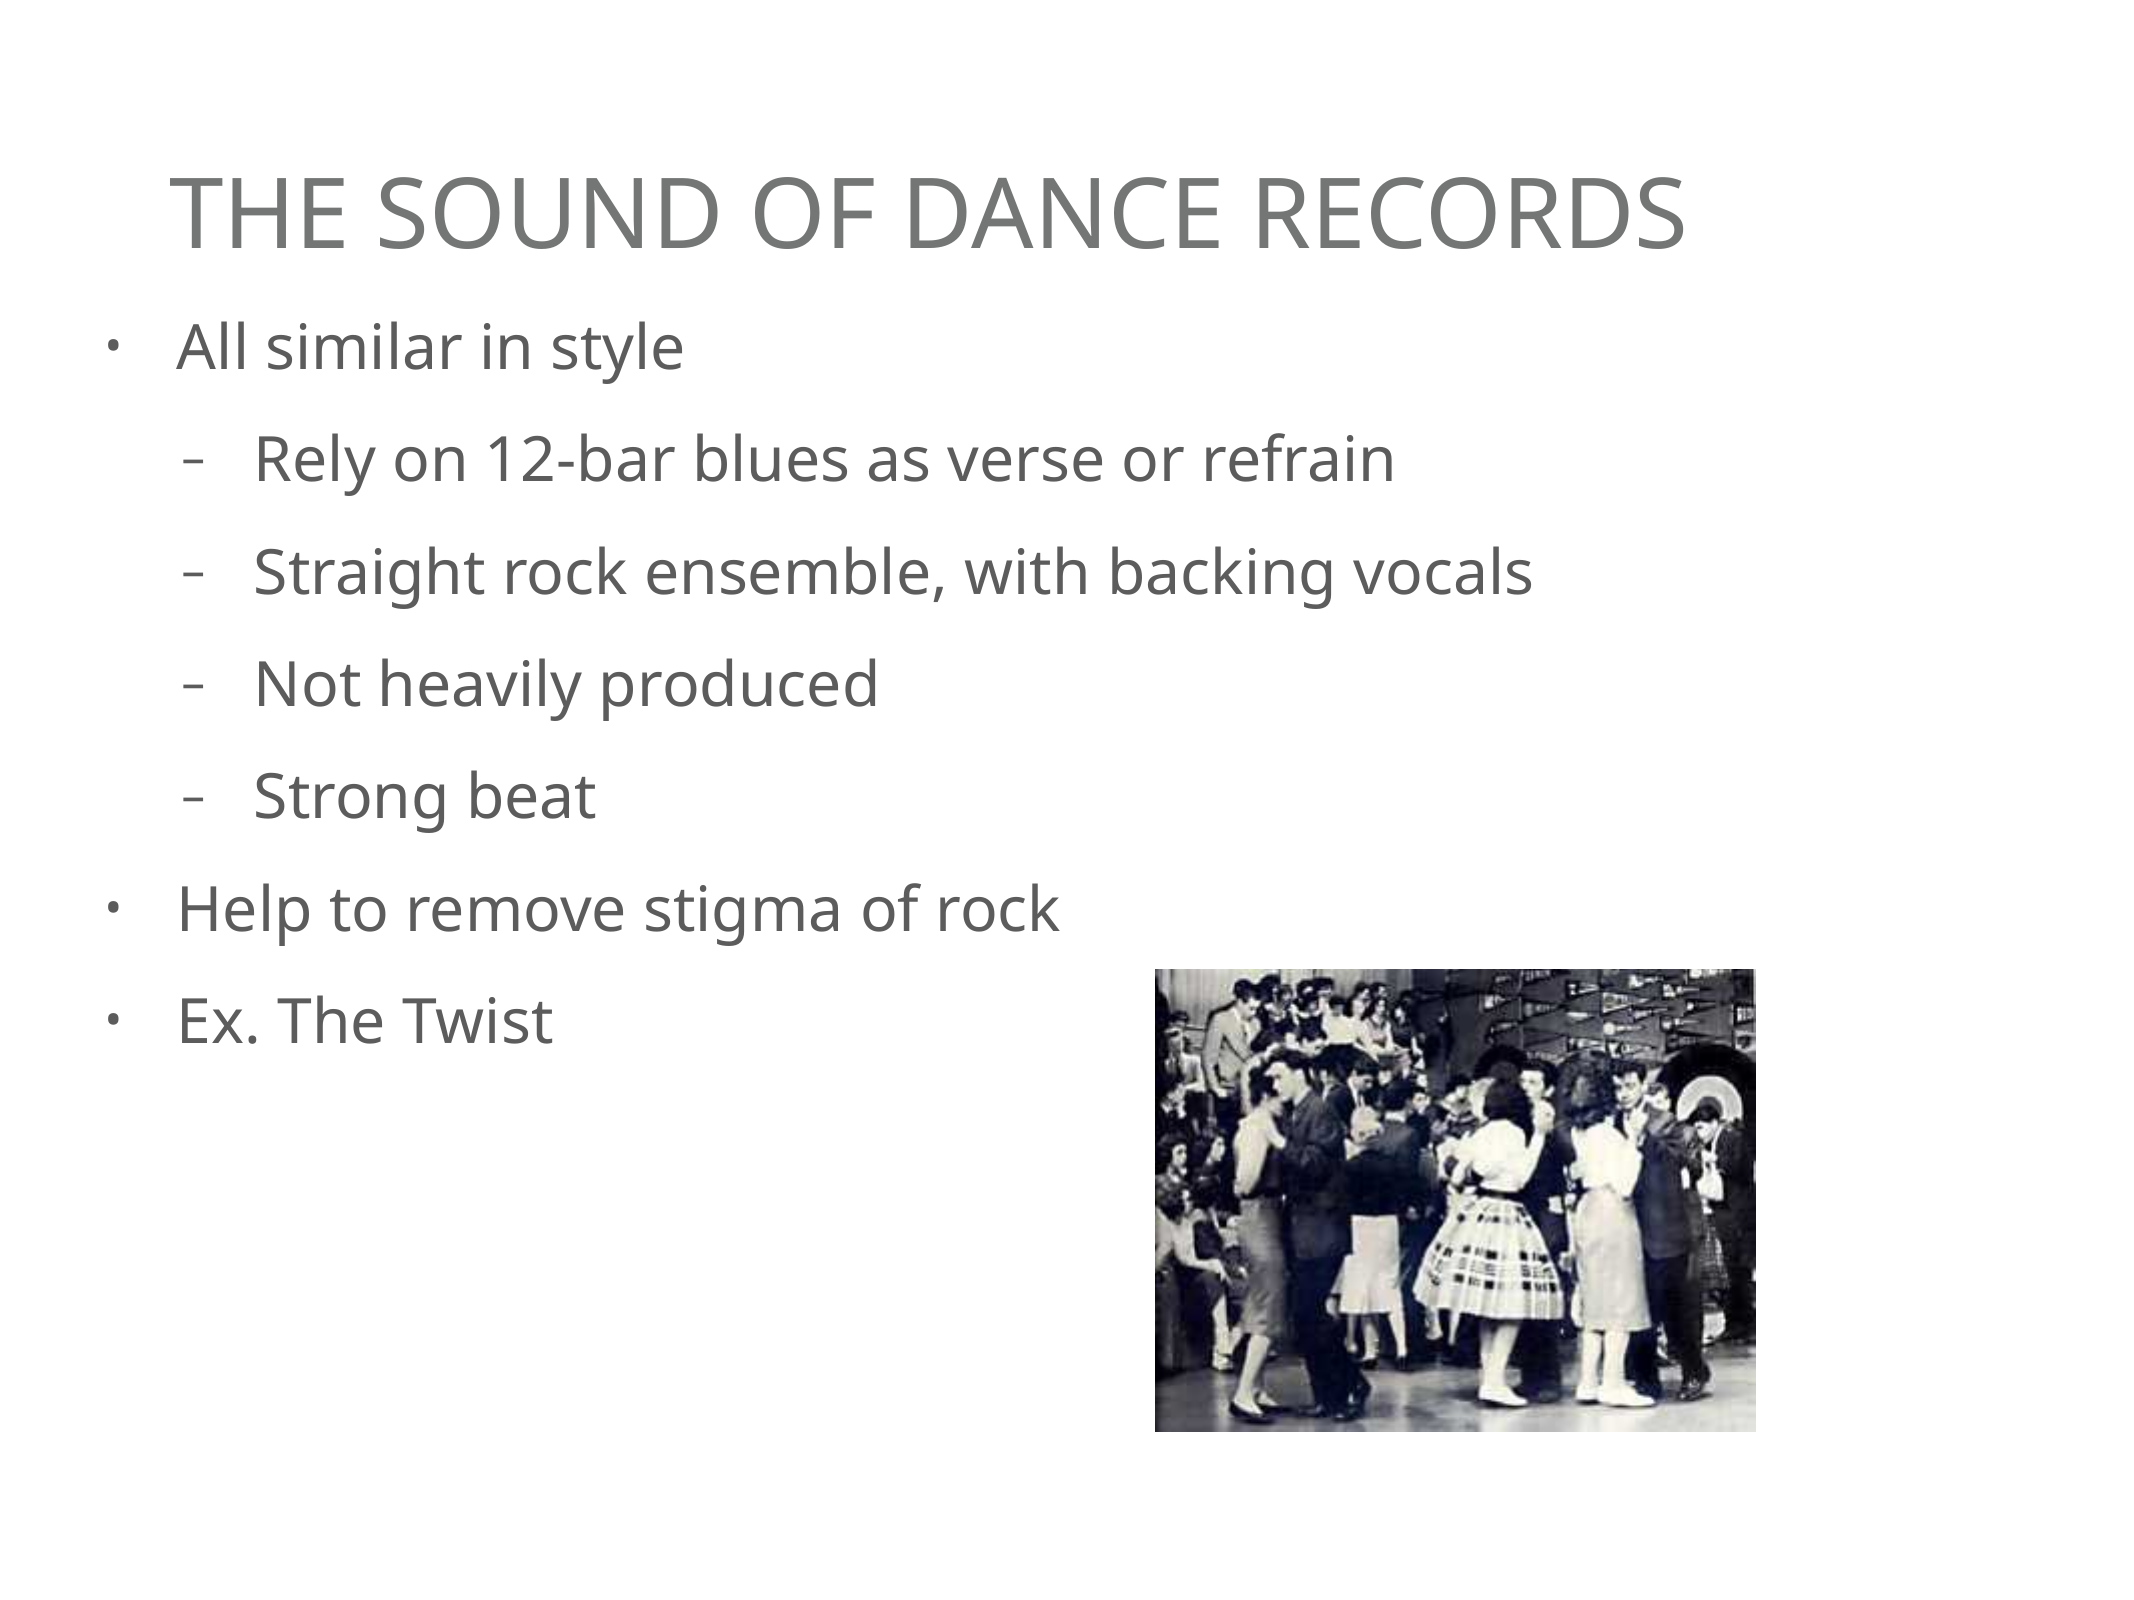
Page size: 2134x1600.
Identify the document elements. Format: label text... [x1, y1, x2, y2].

title The sound of Dance records [157, 139, 2105, 259]
picture [1155, 969, 1757, 1432]
list All similar in style Rely on 12-bar blues as verse or refrain Straight rock ensemble, with backing vocals Not heavily produced Strong beat Help to remove stigma of rock Ex. The Twist [93, 295, 2041, 1482]
